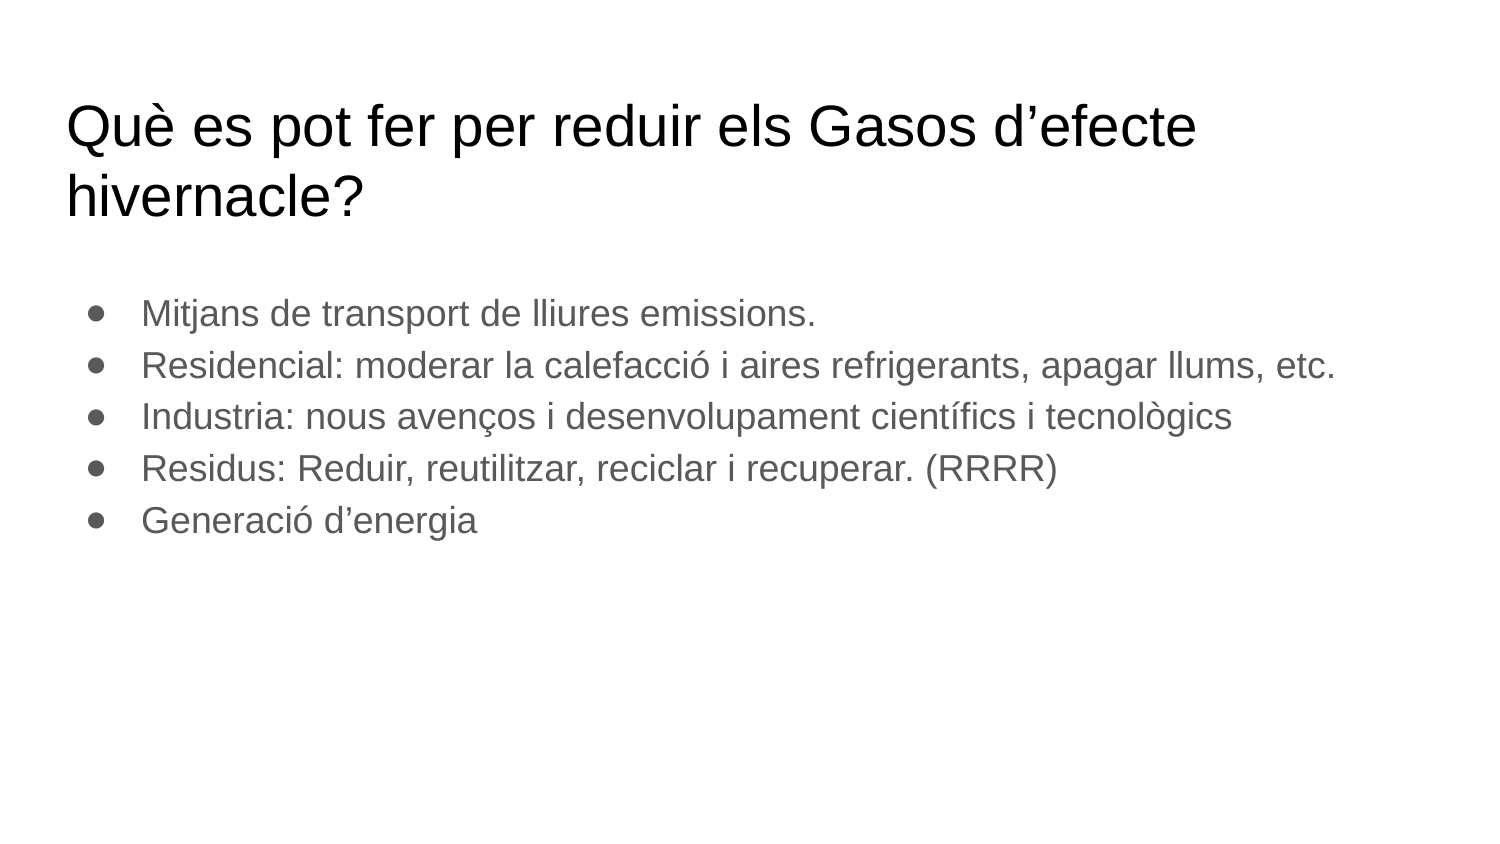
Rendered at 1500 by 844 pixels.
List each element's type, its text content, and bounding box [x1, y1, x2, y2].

list Mitjans de transport de lliures emissions. Residencial: moderar la calefacció i aires refrigerants, apagar llums, etc. Industria: nous avenços i desenvolupament científics i tecnològics Residus: Reduir, reutilitzar, reciclar i recuperar. (RRRR) Generació d’energia [51, 189, 1449, 750]
title Què es pot fer per reduir els Gasos d’efecte hivernacle? [51, 72, 1449, 167]
